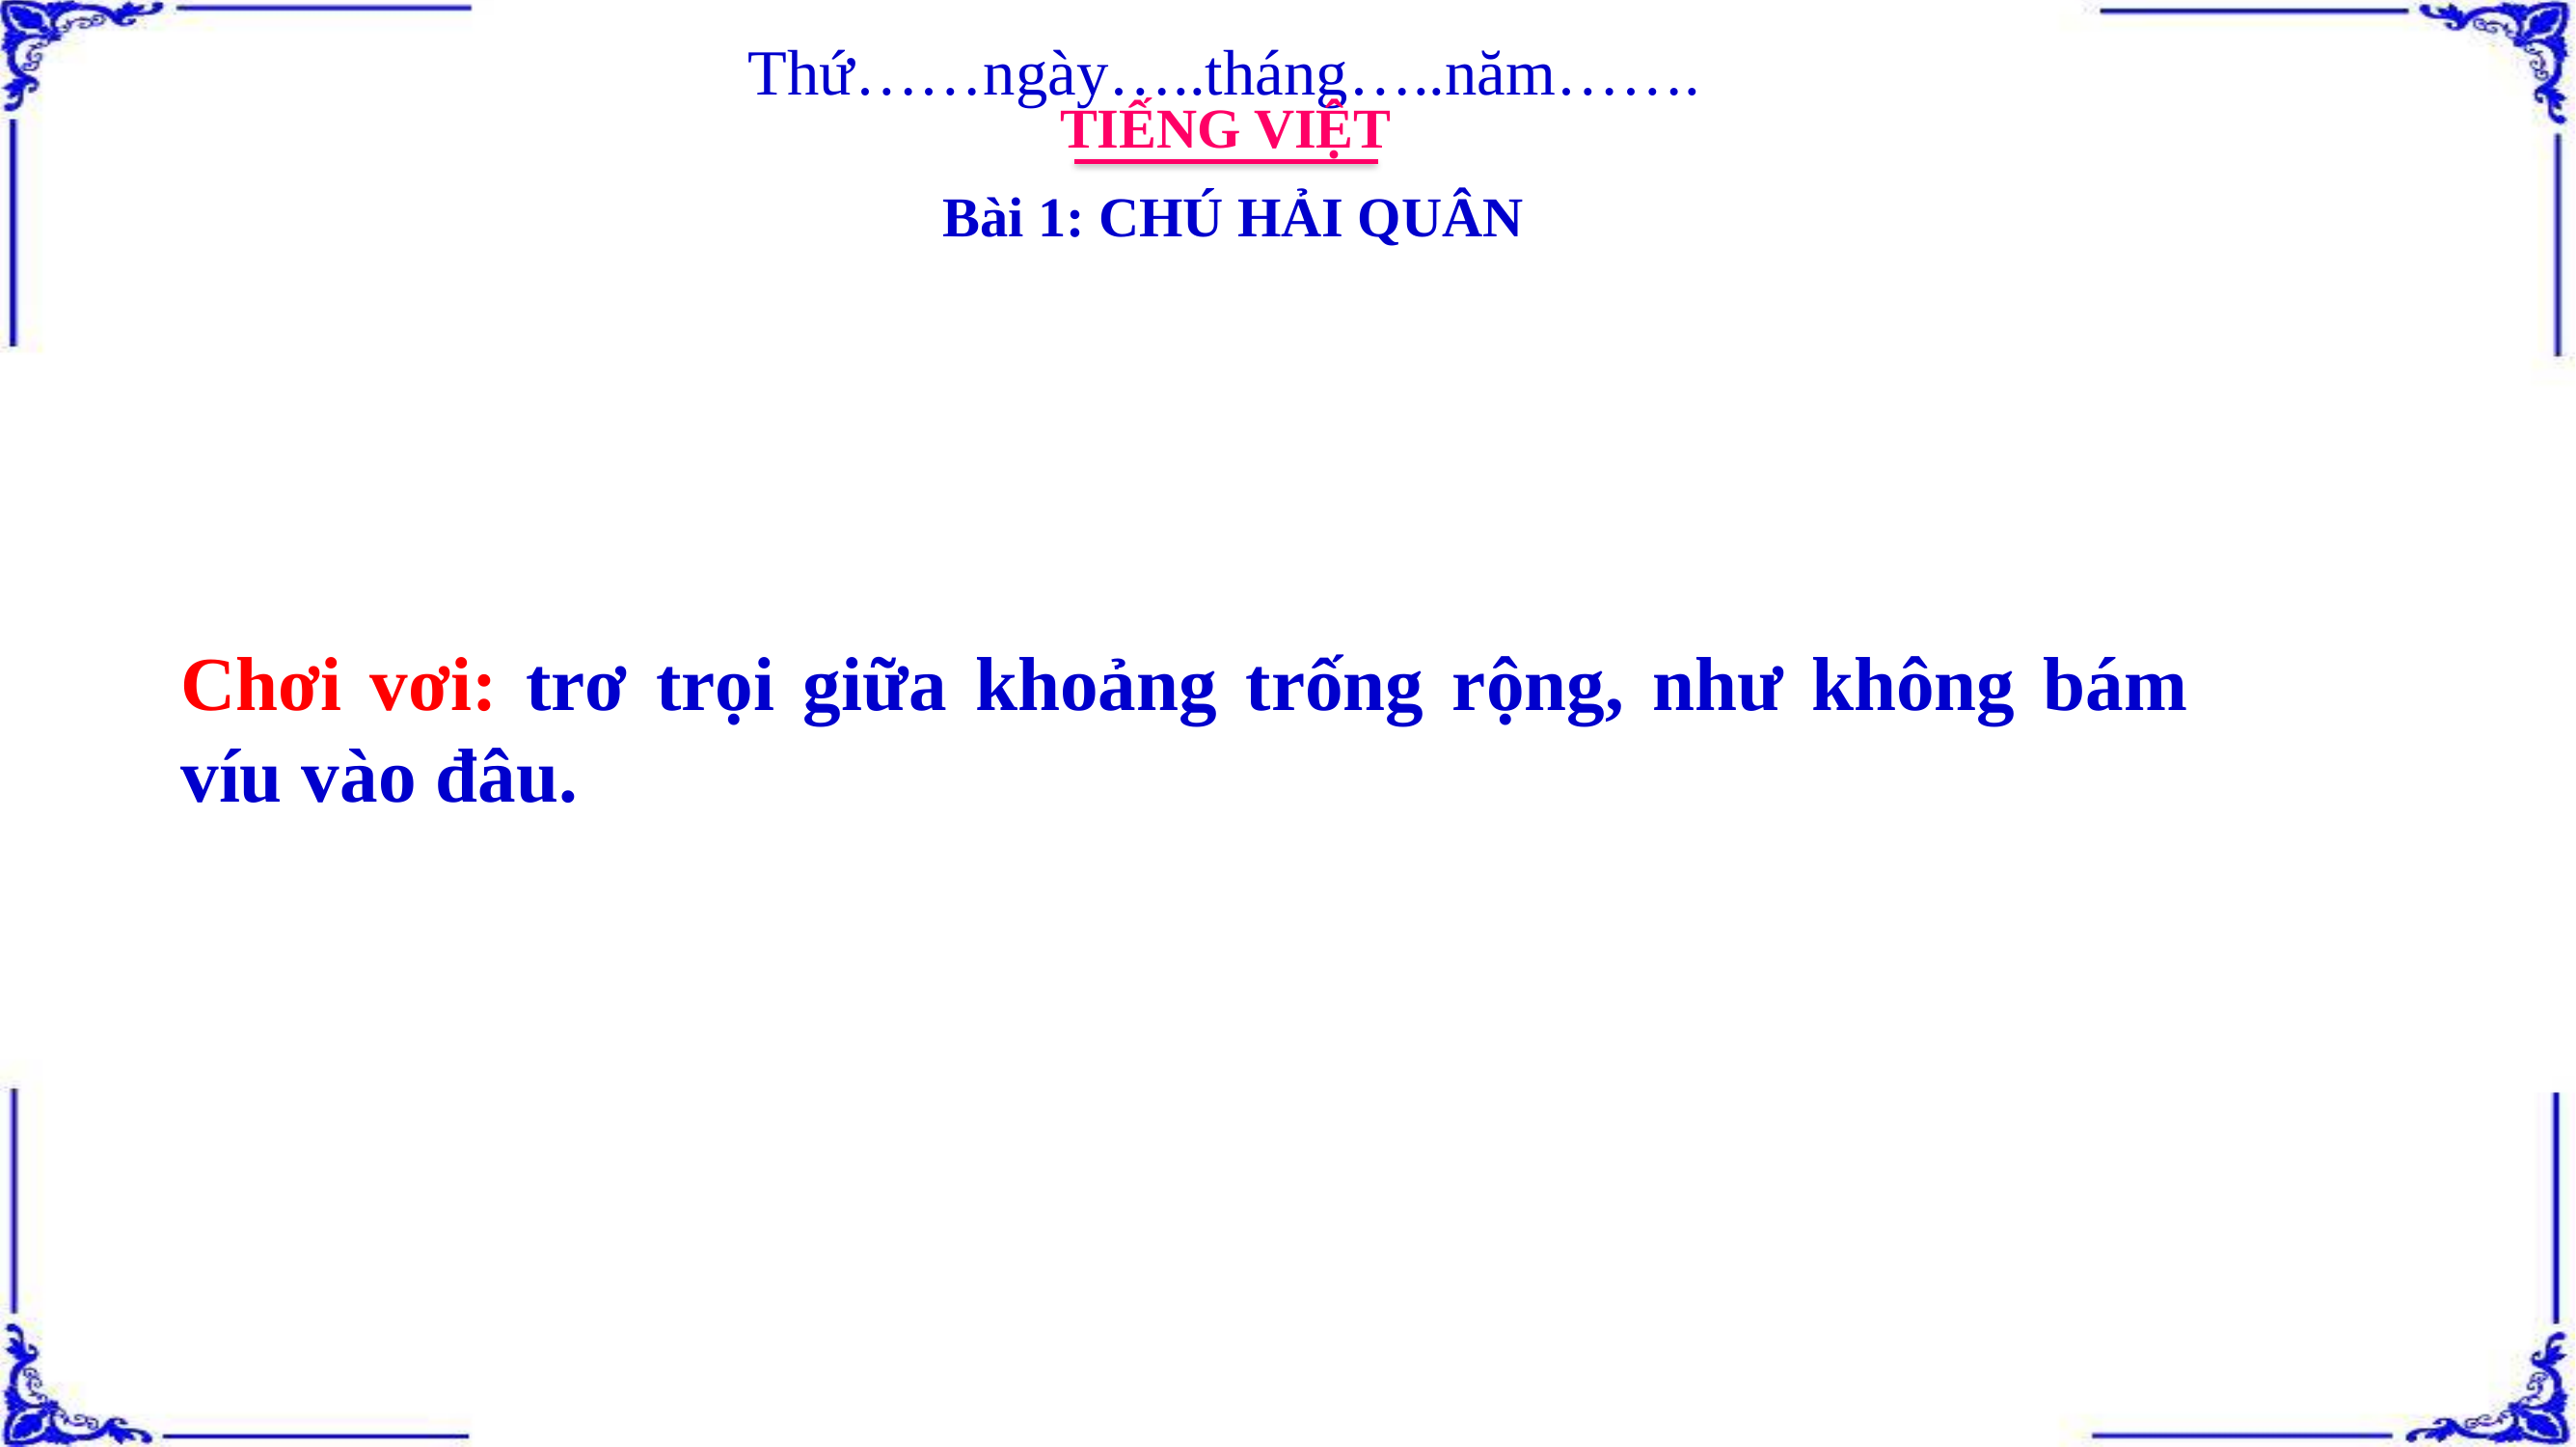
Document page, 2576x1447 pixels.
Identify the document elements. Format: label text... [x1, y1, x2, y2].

picture [0, 0, 2576, 1447]
text_box Bài 1: CHÚ HẢI QUÂN [756, 176, 1710, 259]
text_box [730, 23, 1721, 168]
text_box Chơi vơi: trơ trọi giữa khoảng trống rộng, như không bám víu vào đâu. [166, 626, 2204, 825]
